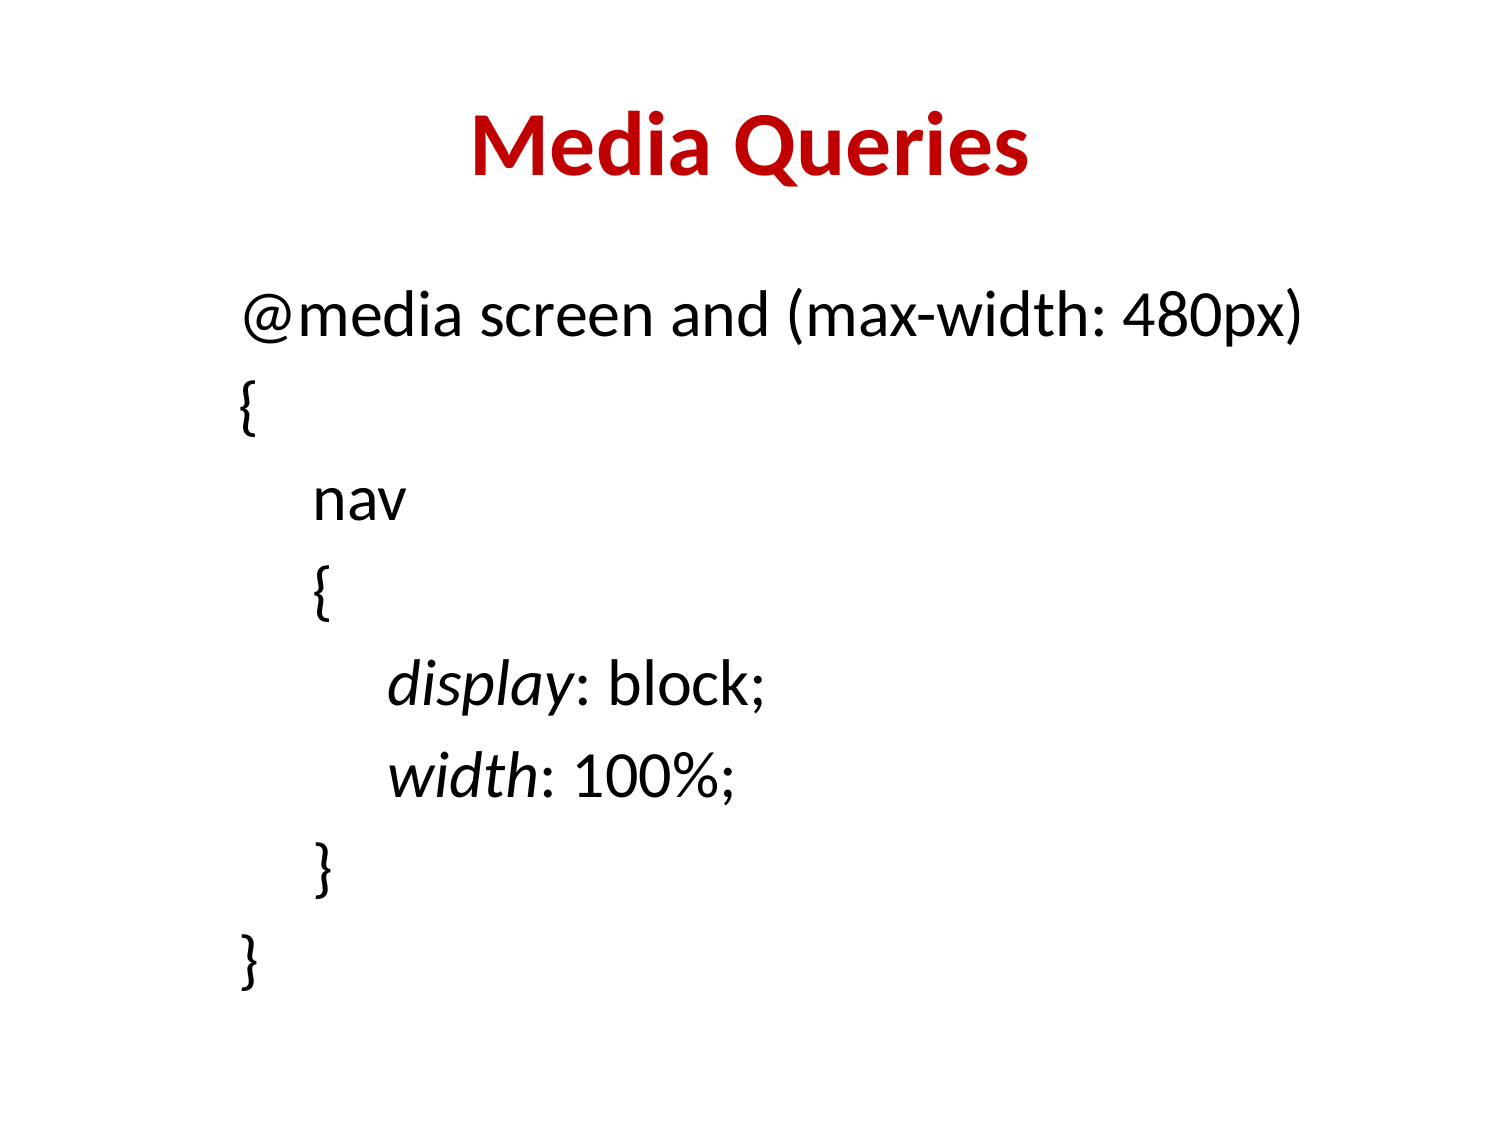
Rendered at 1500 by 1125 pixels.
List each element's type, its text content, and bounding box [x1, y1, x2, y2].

title Media Queries [75, 45, 1425, 233]
list @media screen and (max-width: 480px) { nav { display: block; width: 100%; } } [75, 262, 1425, 1005]
